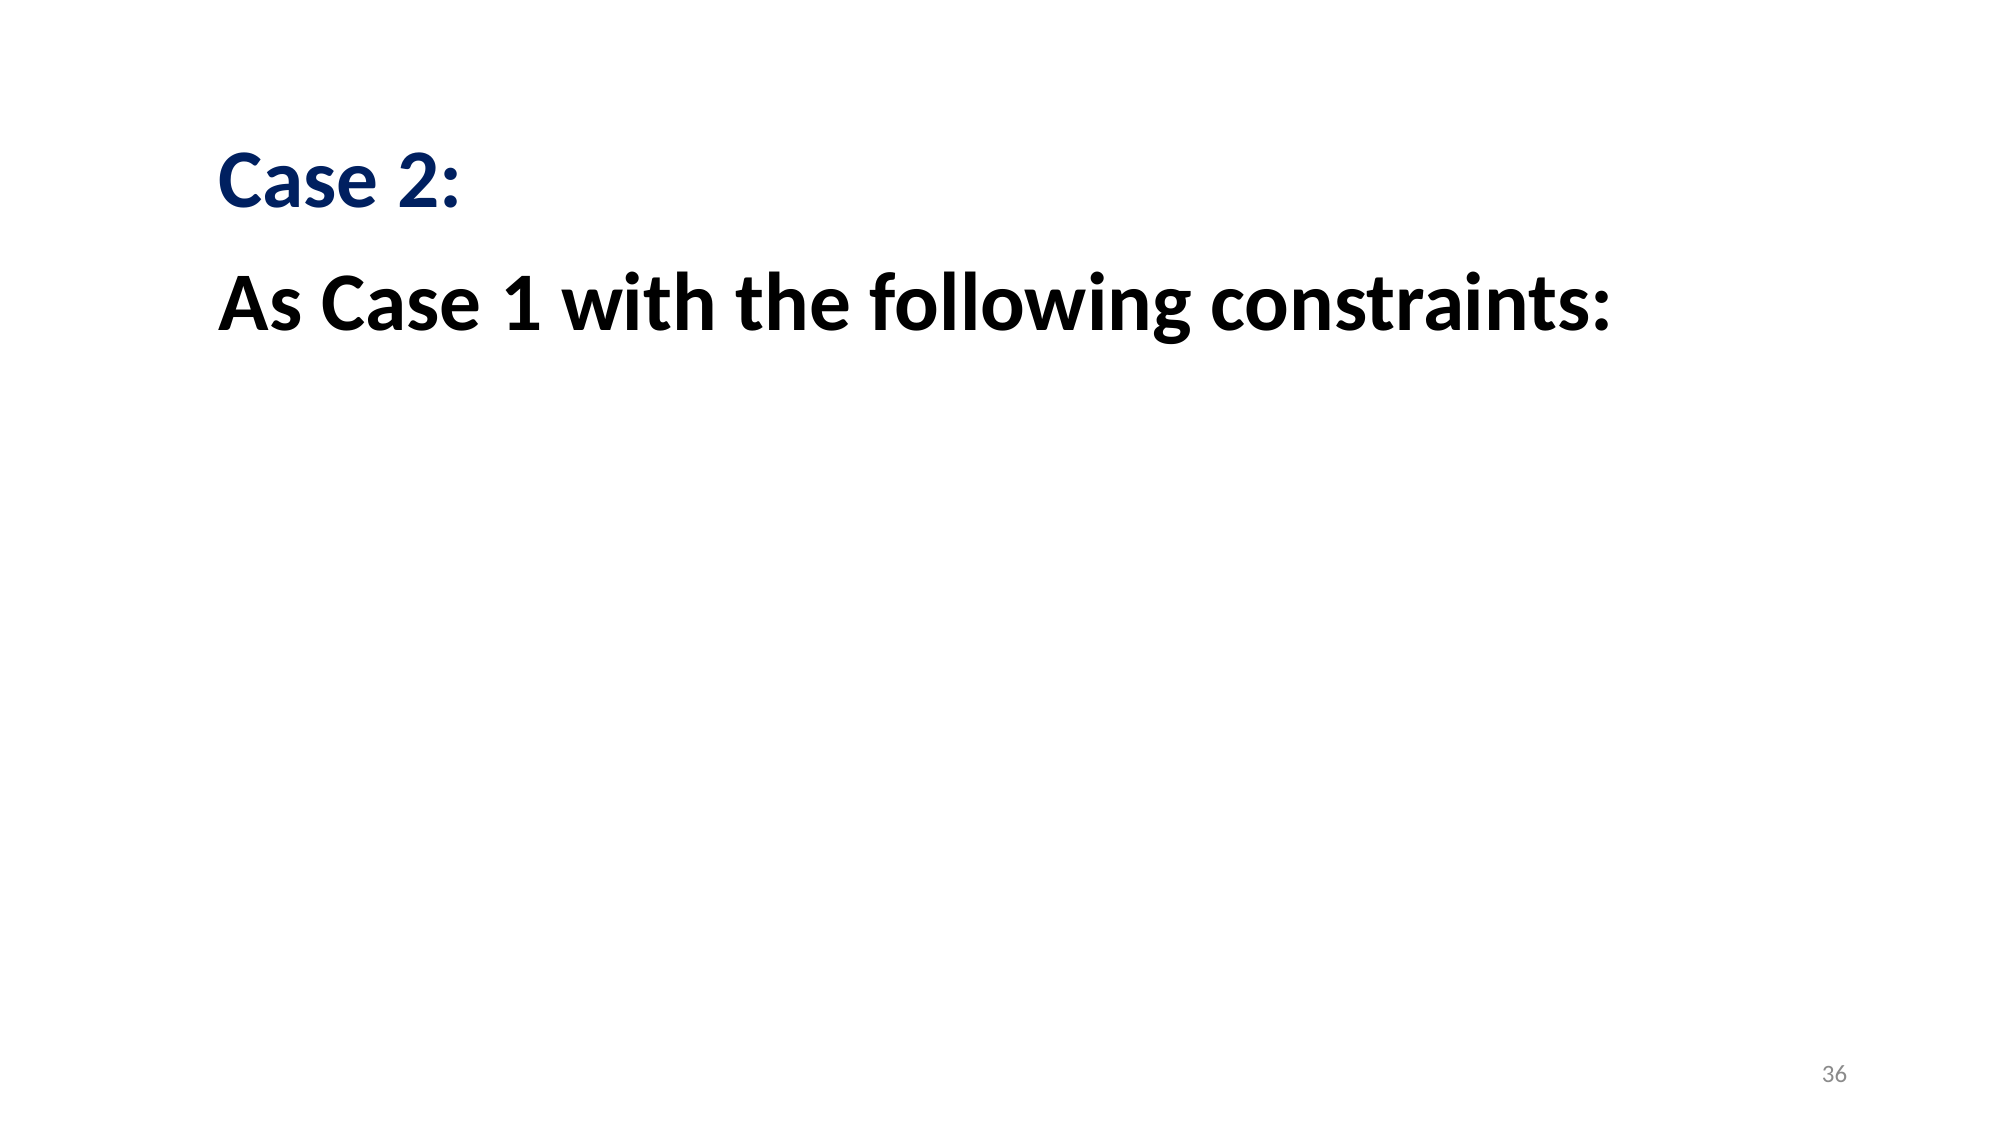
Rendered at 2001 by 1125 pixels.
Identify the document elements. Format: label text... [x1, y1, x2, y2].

slide_number 36 [1412, 1042, 1863, 1103]
